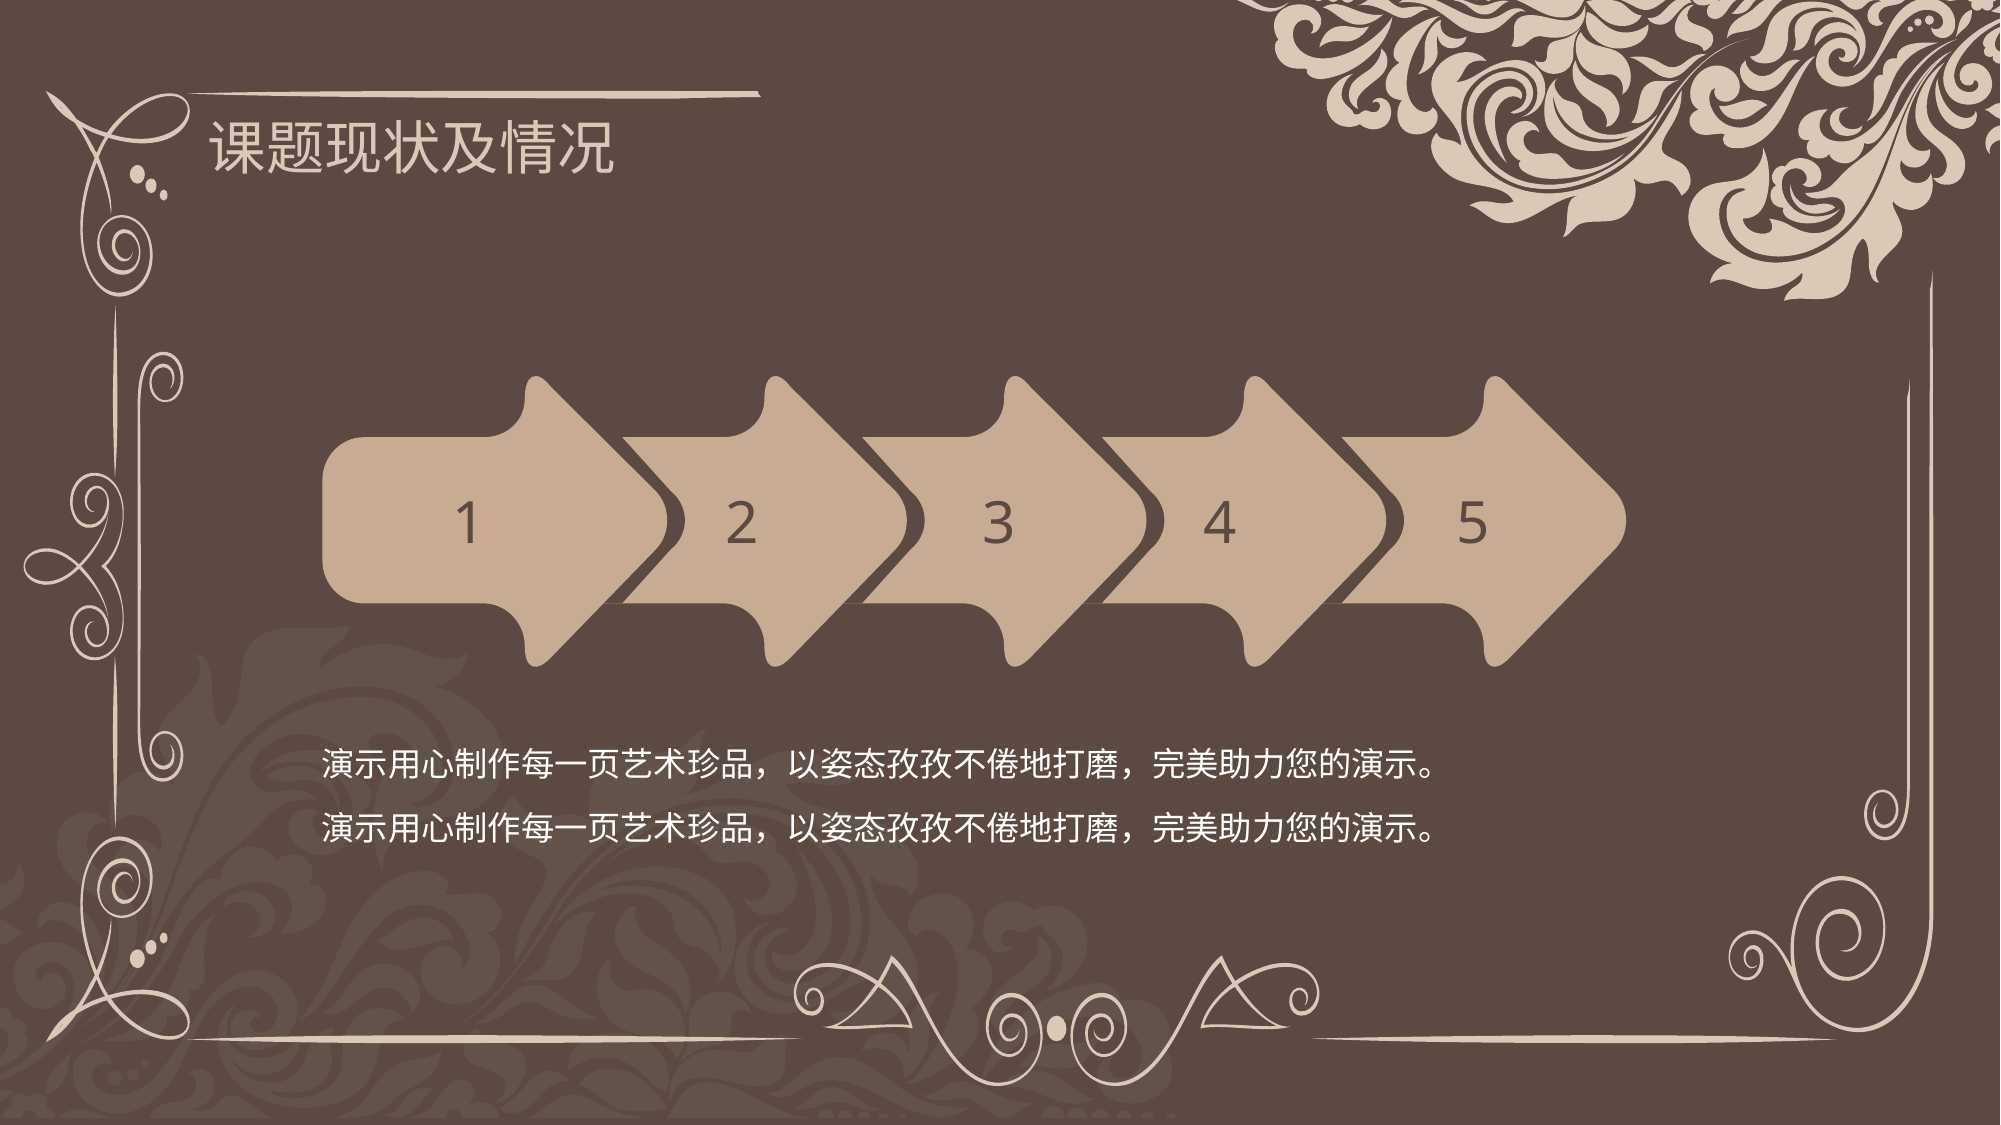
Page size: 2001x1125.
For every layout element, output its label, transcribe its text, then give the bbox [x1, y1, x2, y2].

text_box 演示用心制作每一页艺术珍品，以姿态孜孜不倦地打磨，完美助力您的演示。 [306, 728, 1610, 791]
text_box 课题现状及情况 [193, 103, 691, 189]
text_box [322, 367, 1630, 673]
text_box 演示用心制作每一页艺术珍品，以姿态孜孜不倦地打磨，完美助力您的演示。 [306, 791, 1610, 855]
